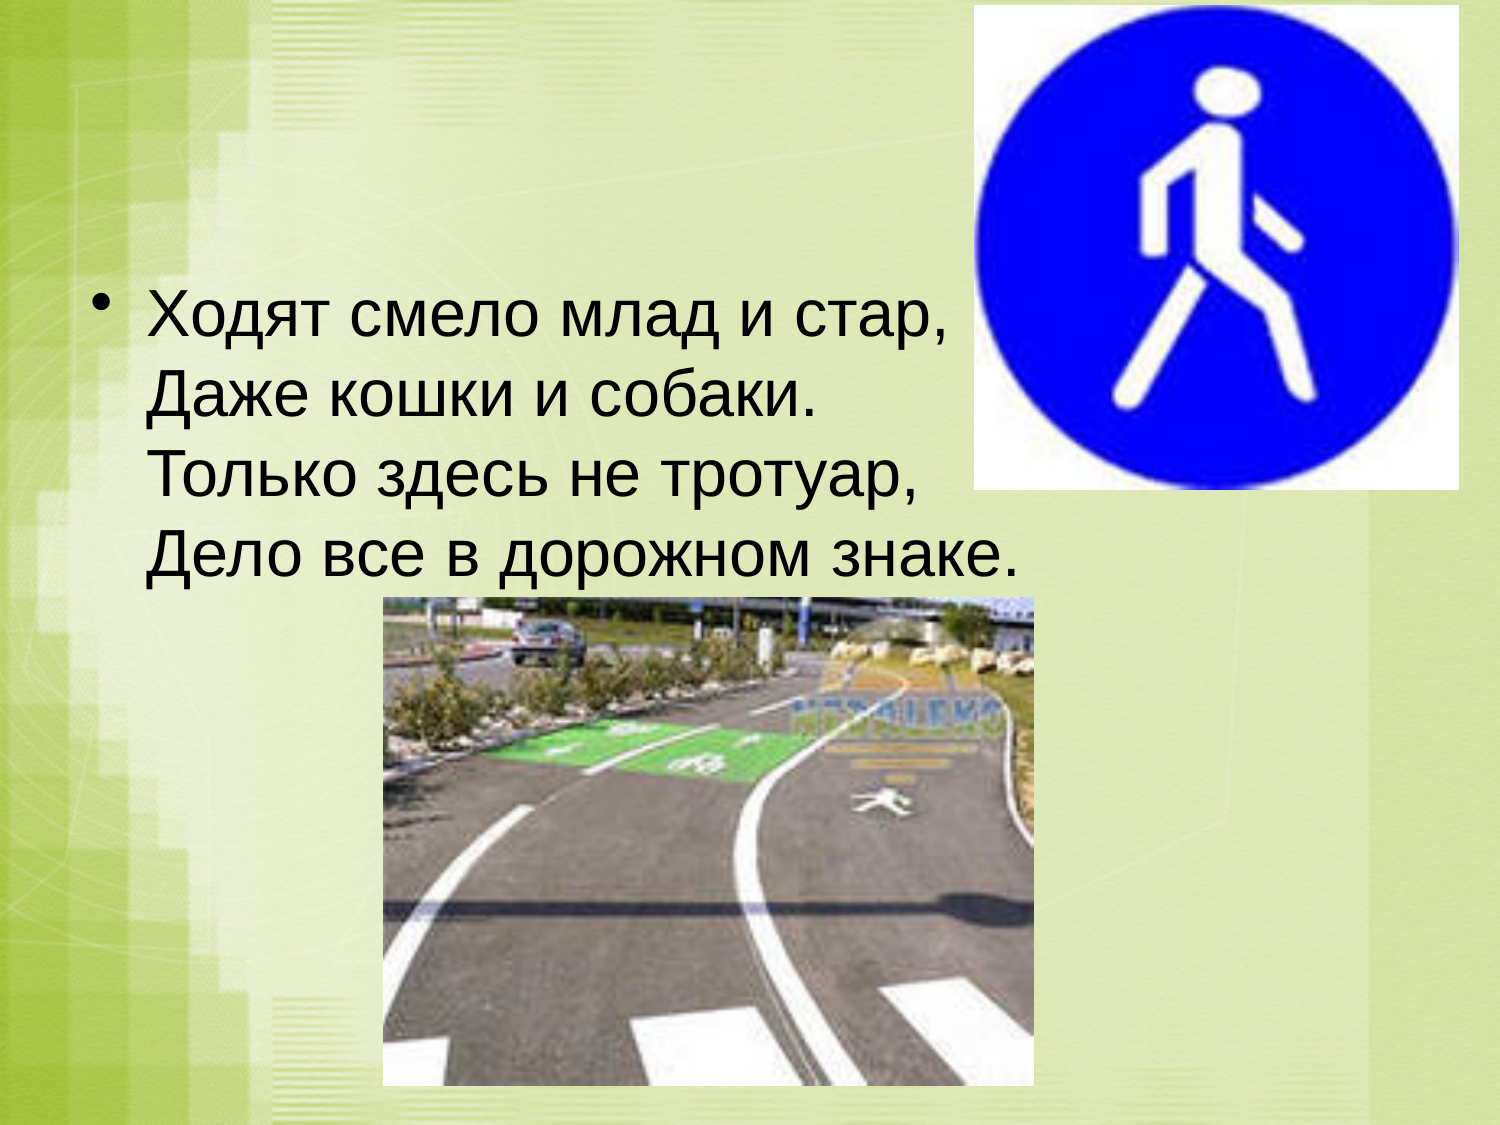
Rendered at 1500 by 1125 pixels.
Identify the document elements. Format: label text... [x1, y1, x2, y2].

picture [0, 0, 1500, 1125]
list Ходят смело млад и стар, Даже кошки и собаки. Только здесь не тротуар, Дело все в дорожном знаке. [74, 262, 1426, 1006]
